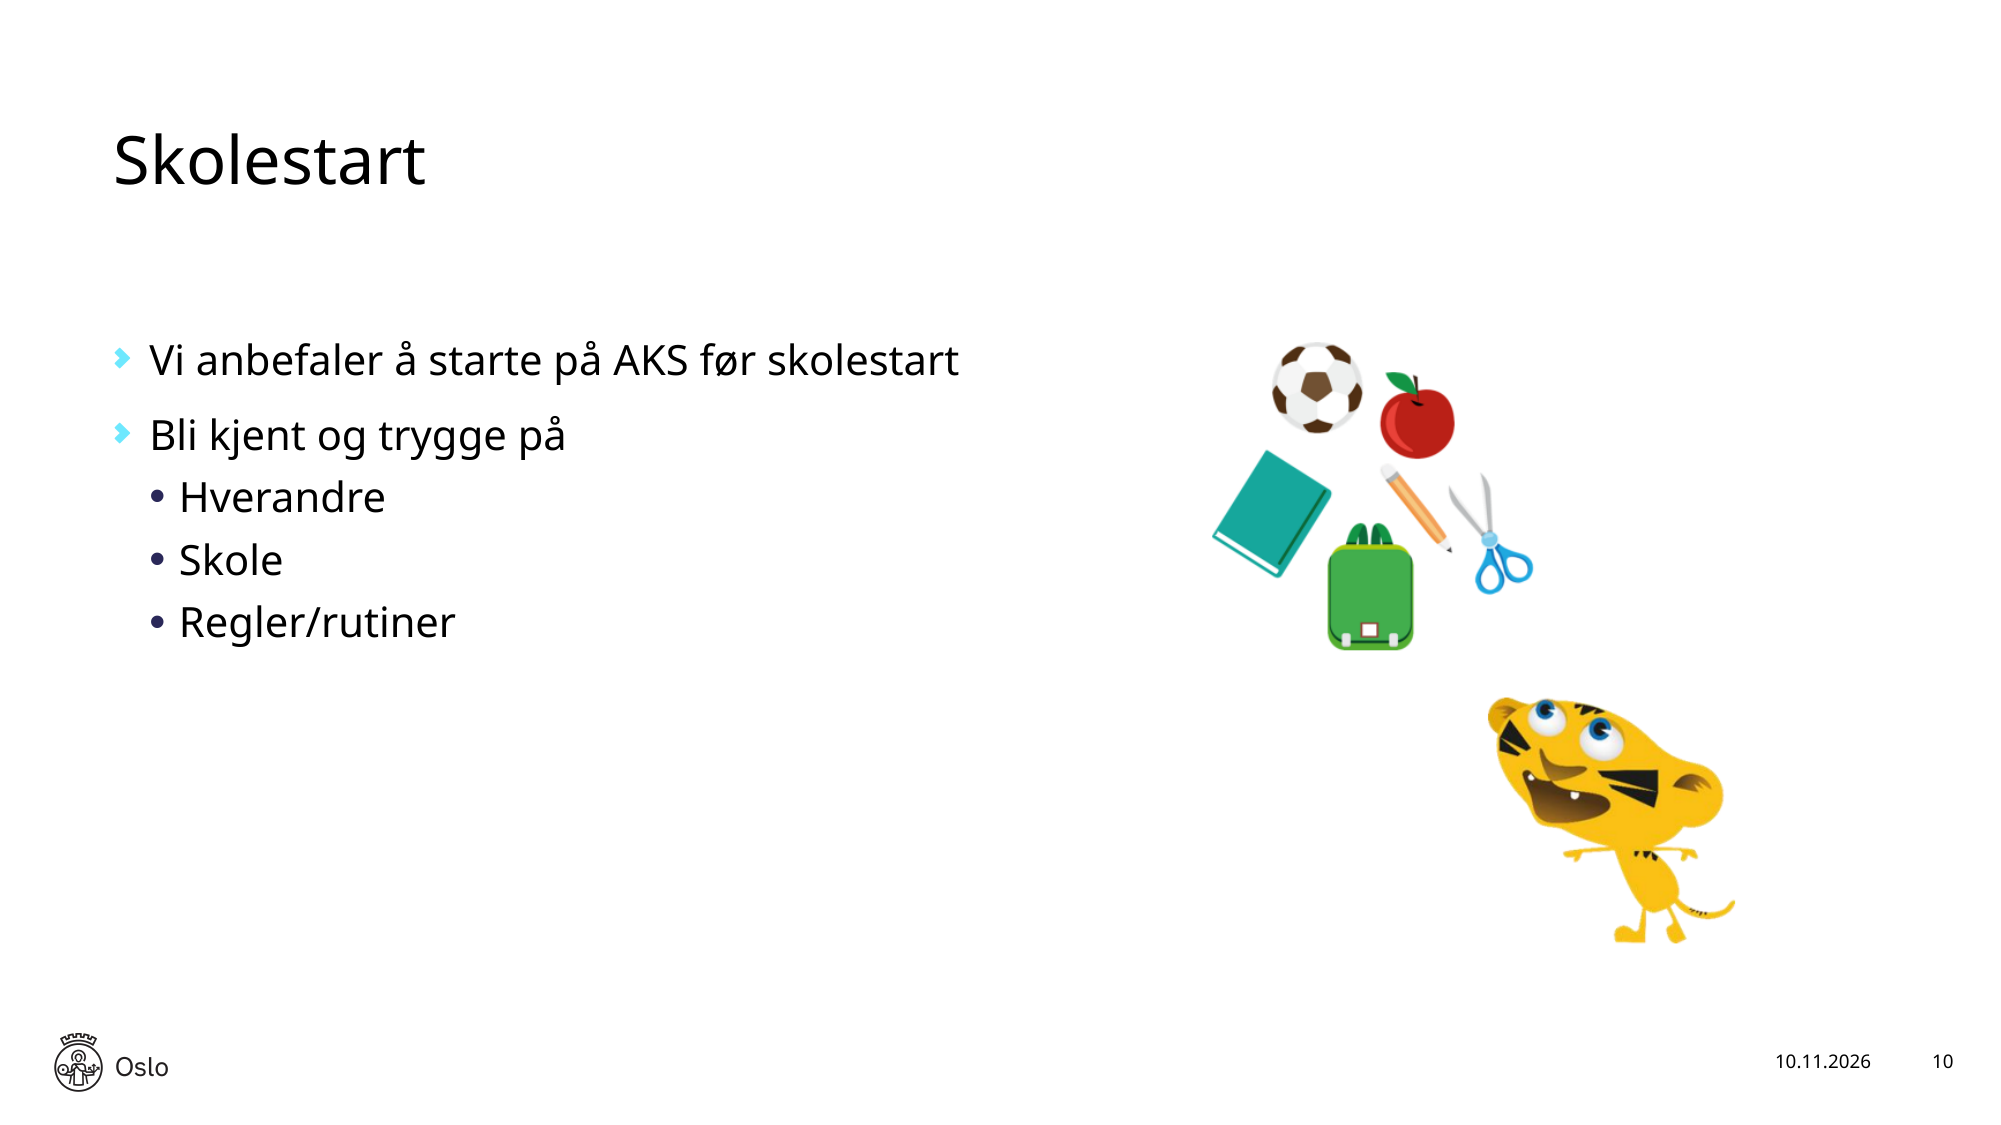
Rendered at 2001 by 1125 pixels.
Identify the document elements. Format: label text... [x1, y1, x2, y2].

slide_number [1666, 1032, 1885, 1093]
picture [114, 418, 143, 448]
picture [1143, 333, 1779, 1000]
title Skolestart [114, 118, 1886, 334]
picture [114, 343, 143, 373]
slide_number 10 [1885, 1032, 2000, 1093]
list Vi anbefaler å starte på AKS før skolestart Bli kjent og trygge på Hverandre Skole Regler/rutiner [114, 333, 964, 1000]
picture [54, 1032, 168, 1092]
